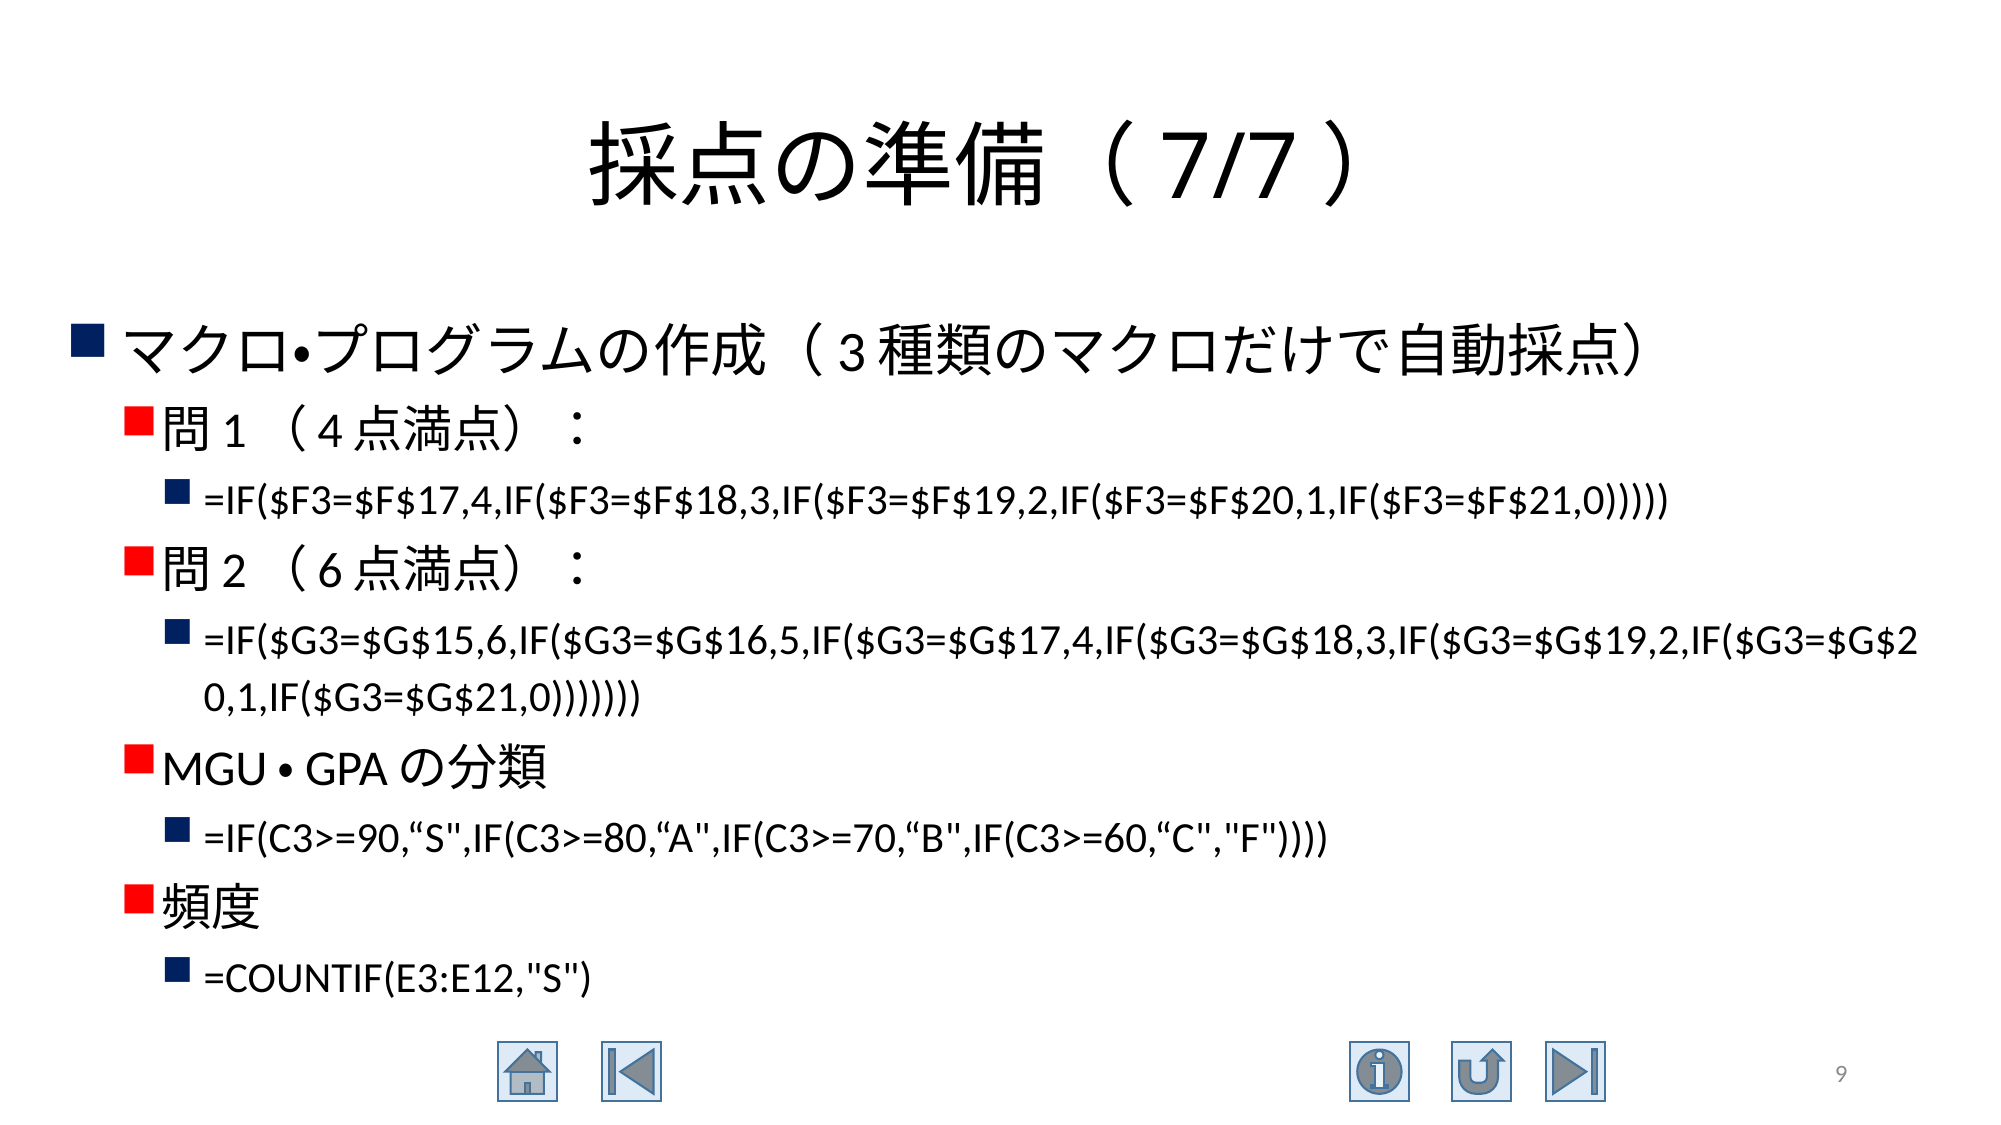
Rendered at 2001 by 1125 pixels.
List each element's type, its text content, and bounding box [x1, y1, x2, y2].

slide_number 9 [1412, 1042, 1863, 1103]
list マクロ・プログラムの作成（3種類のマクロだけで自動採点） 問1（4点満点）： =IF($F3=$F$17,4,IF($F3=$F$18,3,IF($F3=$F$19,2,IF($F3=$F$20,1,IF($F3=$F$21,0))))) 問2（6点満点）： =IF($G3=$G$15,6,IF($G3=$G$16,5,IF($G3=$G$17,4,IF($G3=$G$18,3,IF($G3=$G$19,2,IF($G3=$G$20,1,IF($G3=$G$21,0))))))) MGU・GPAの分類 =IF(C3>=90,“S",IF(C3>=80,“A",IF(C3>=70,“B",IF(C3>=60,“C","F")))) 頻度 =COUNTIF(E3:E12,"S") [51, 299, 1949, 1014]
title 採点の準備（7/7） [137, 59, 1863, 278]
